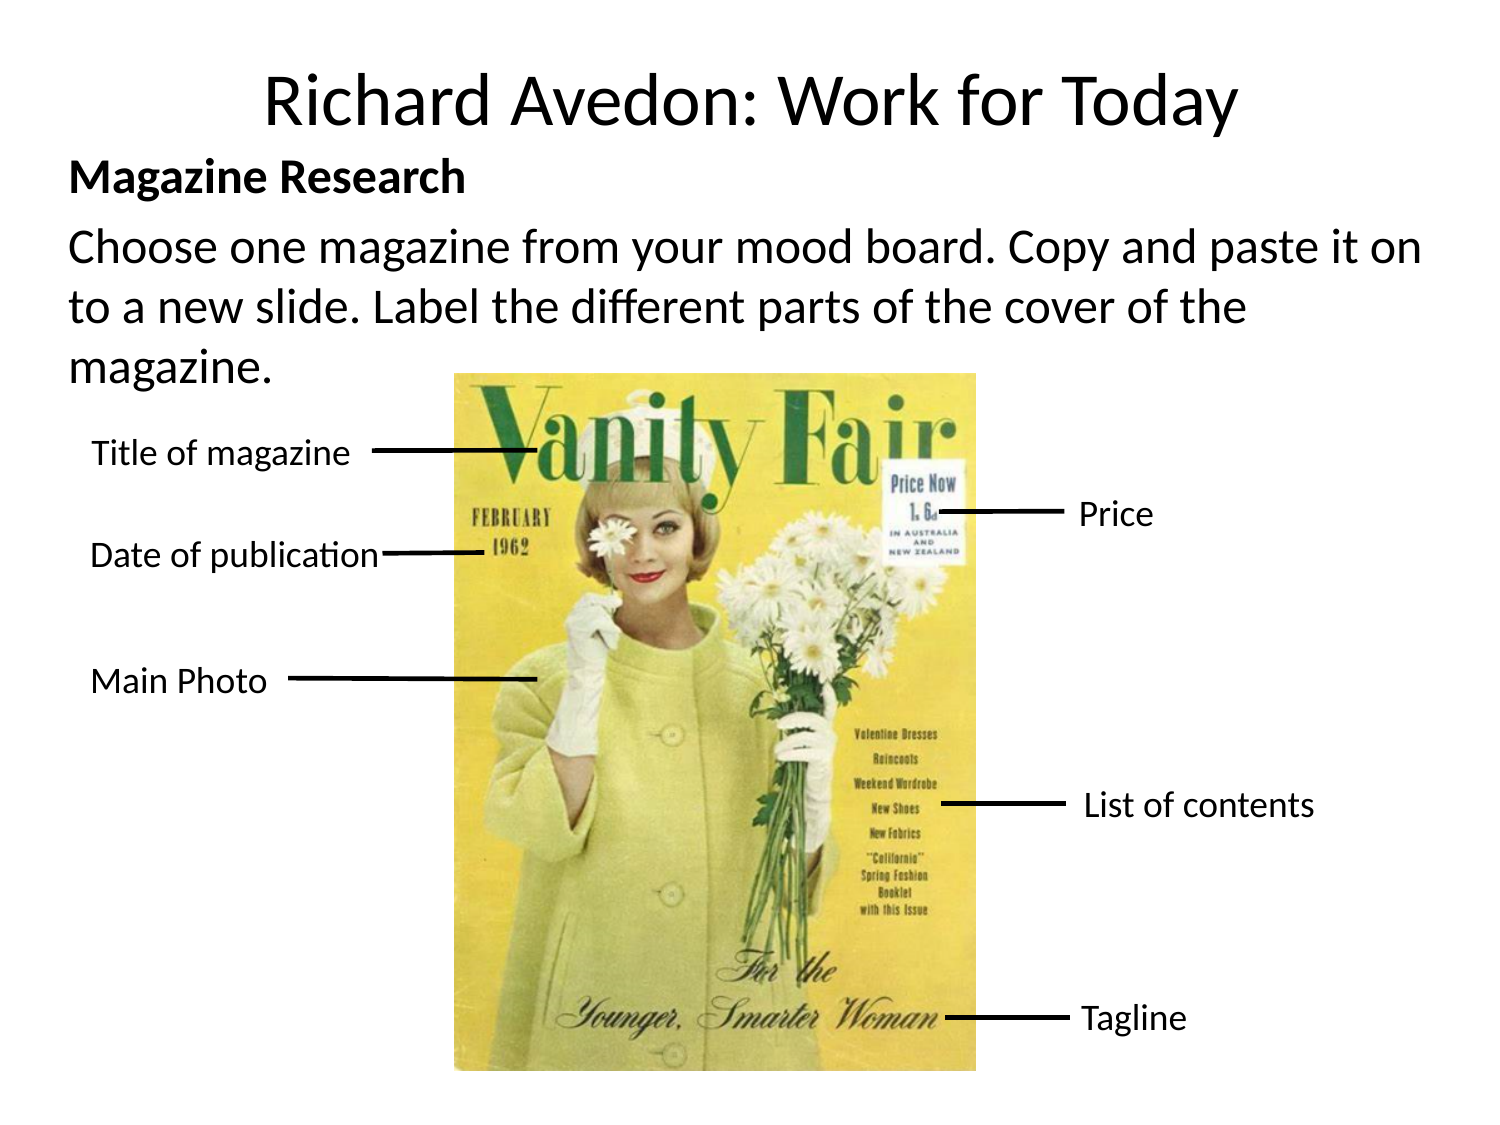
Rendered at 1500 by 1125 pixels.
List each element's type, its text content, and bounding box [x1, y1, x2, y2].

text_box Date of publication [75, 522, 402, 582]
list Magazine Research Choose one magazine from your mood board. Copy and paste it on to a new slide. Label the different parts of the cover of the magazine. [53, 136, 1447, 999]
text_box List of contents [1068, 772, 1396, 833]
text_box Tagline [1066, 985, 1393, 1046]
text_box Main Photo [75, 648, 371, 709]
text_box Title of magazine [76, 420, 372, 481]
picture [454, 373, 976, 1071]
text_box Price [1064, 481, 1391, 542]
title Richard Avedon: Work for Today [76, 2, 1427, 136]
